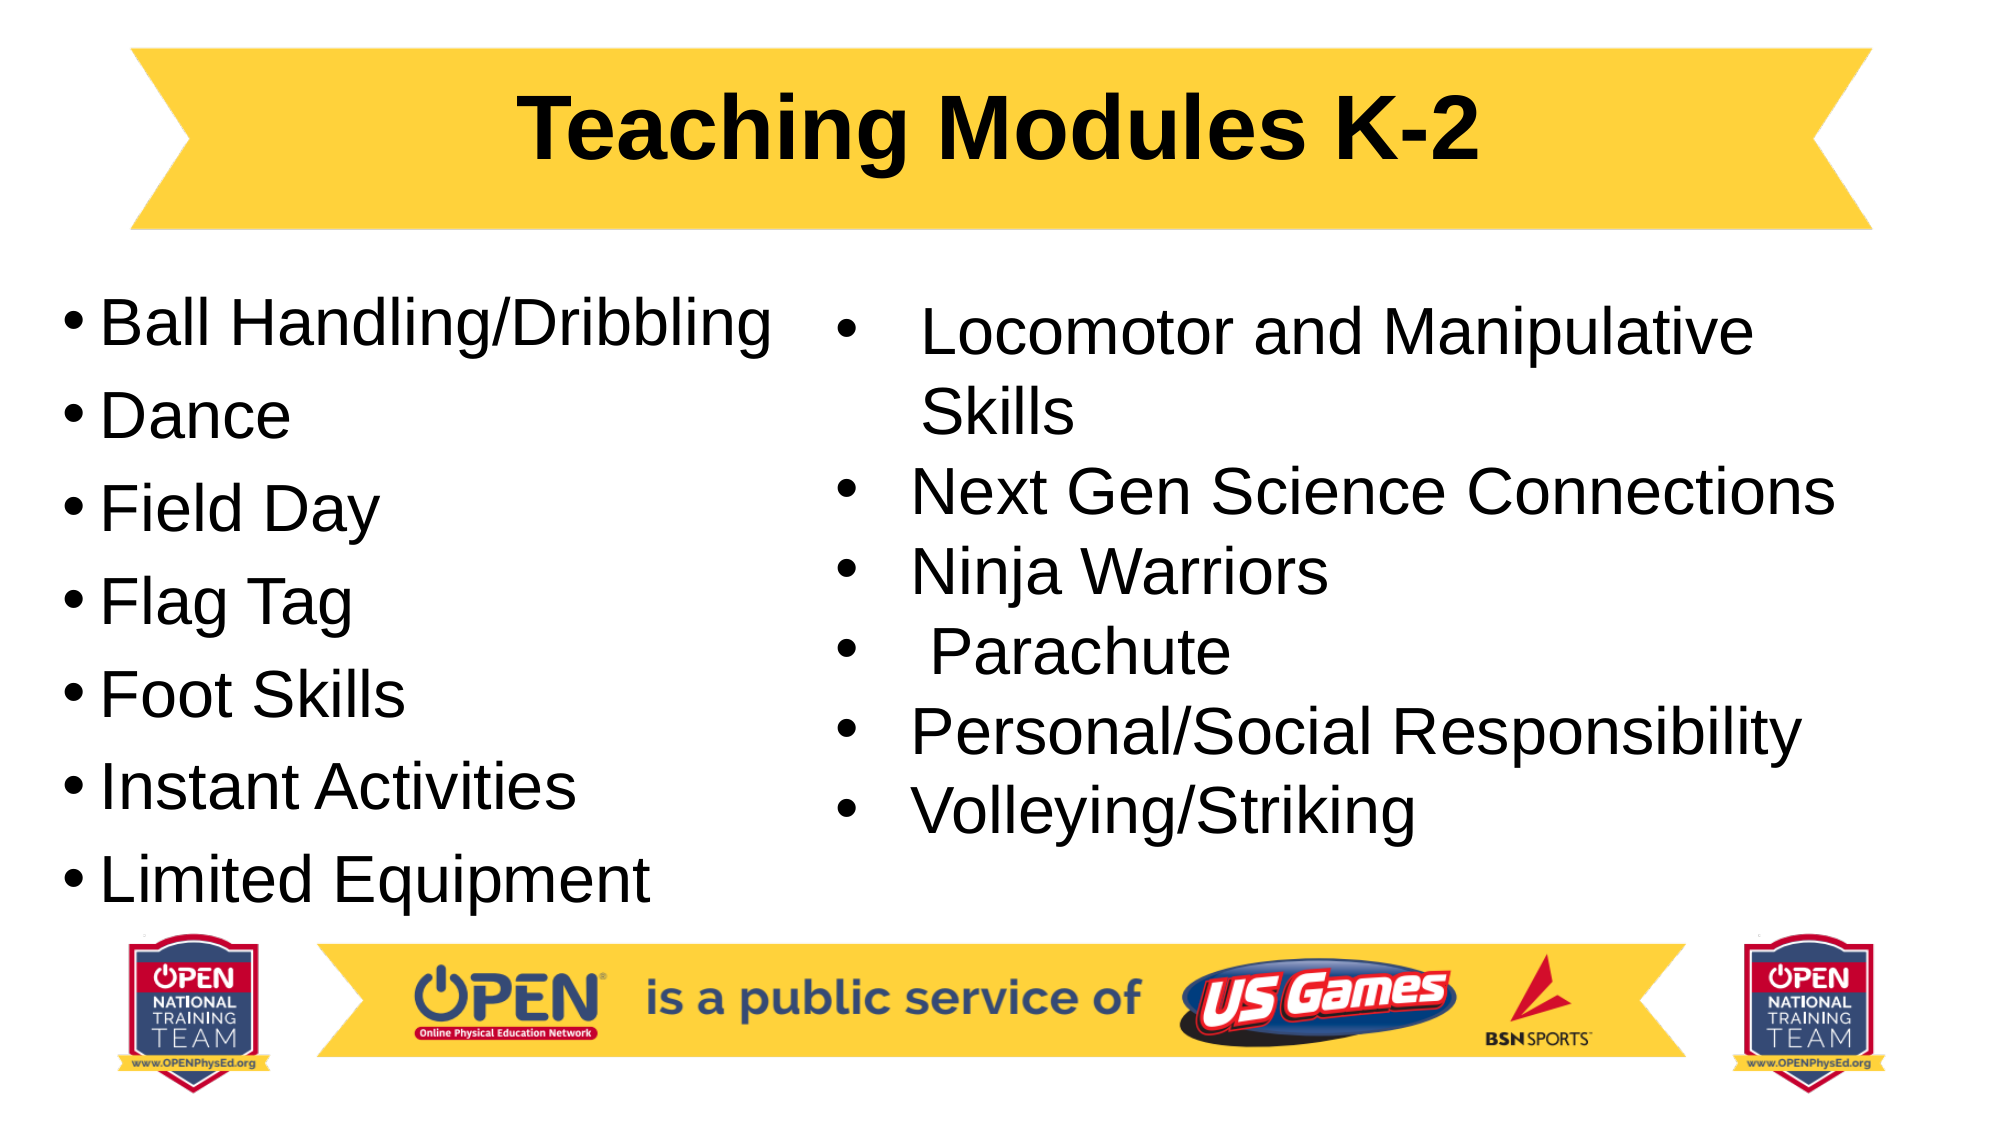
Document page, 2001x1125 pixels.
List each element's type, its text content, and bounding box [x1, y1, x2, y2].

title Teaching Modules K-2 [189, 44, 1810, 217]
text_box Locomotor and Manipulative Skills Next Gen Science Connections Ninja Warriors Parachute Personal/Social Responsibility Volleying/Striking [820, 280, 1911, 855]
list Ball Handling/Dribbling Dance Field Day Flag Tag Foot Skills Instant Activities Limited Equipment [47, 280, 822, 951]
text_box [270, 216, 687, 280]
